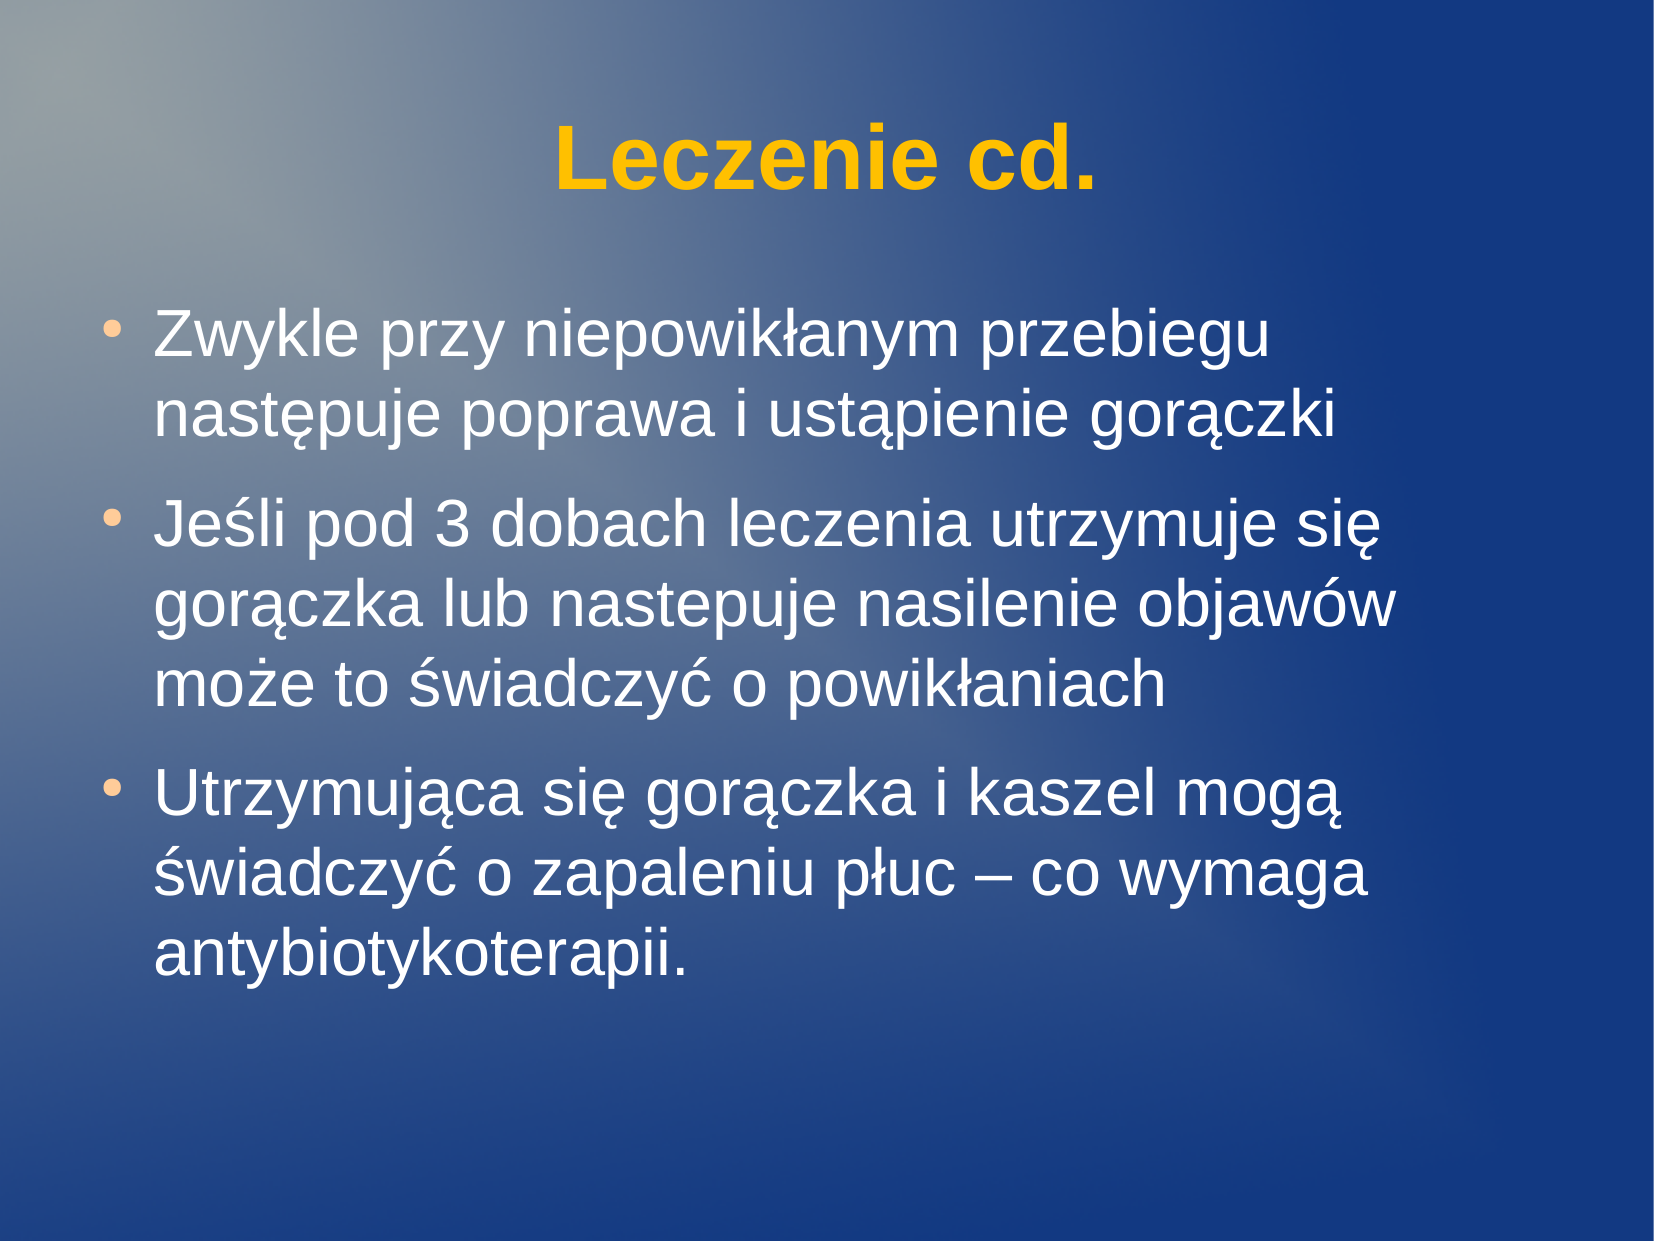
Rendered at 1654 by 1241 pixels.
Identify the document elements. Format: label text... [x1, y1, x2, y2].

title Leczenie cd. [82, 49, 1571, 257]
list Zwykle przy niepowikłanym przebiegu następuje poprawa i ustąpienie gorączki Jeśli pod 3 dobach leczenia utrzymuje się gorączka lub nastepuje nasilenie objawów może to świadczyć o powikłaniach Utrzymująca się gorączka i kaszel mogą świadczyć o zapaleniu płuc – co wymaga antybiotykoterapii. [82, 290, 1571, 1127]
picture [0, 0, 1654, 1241]
